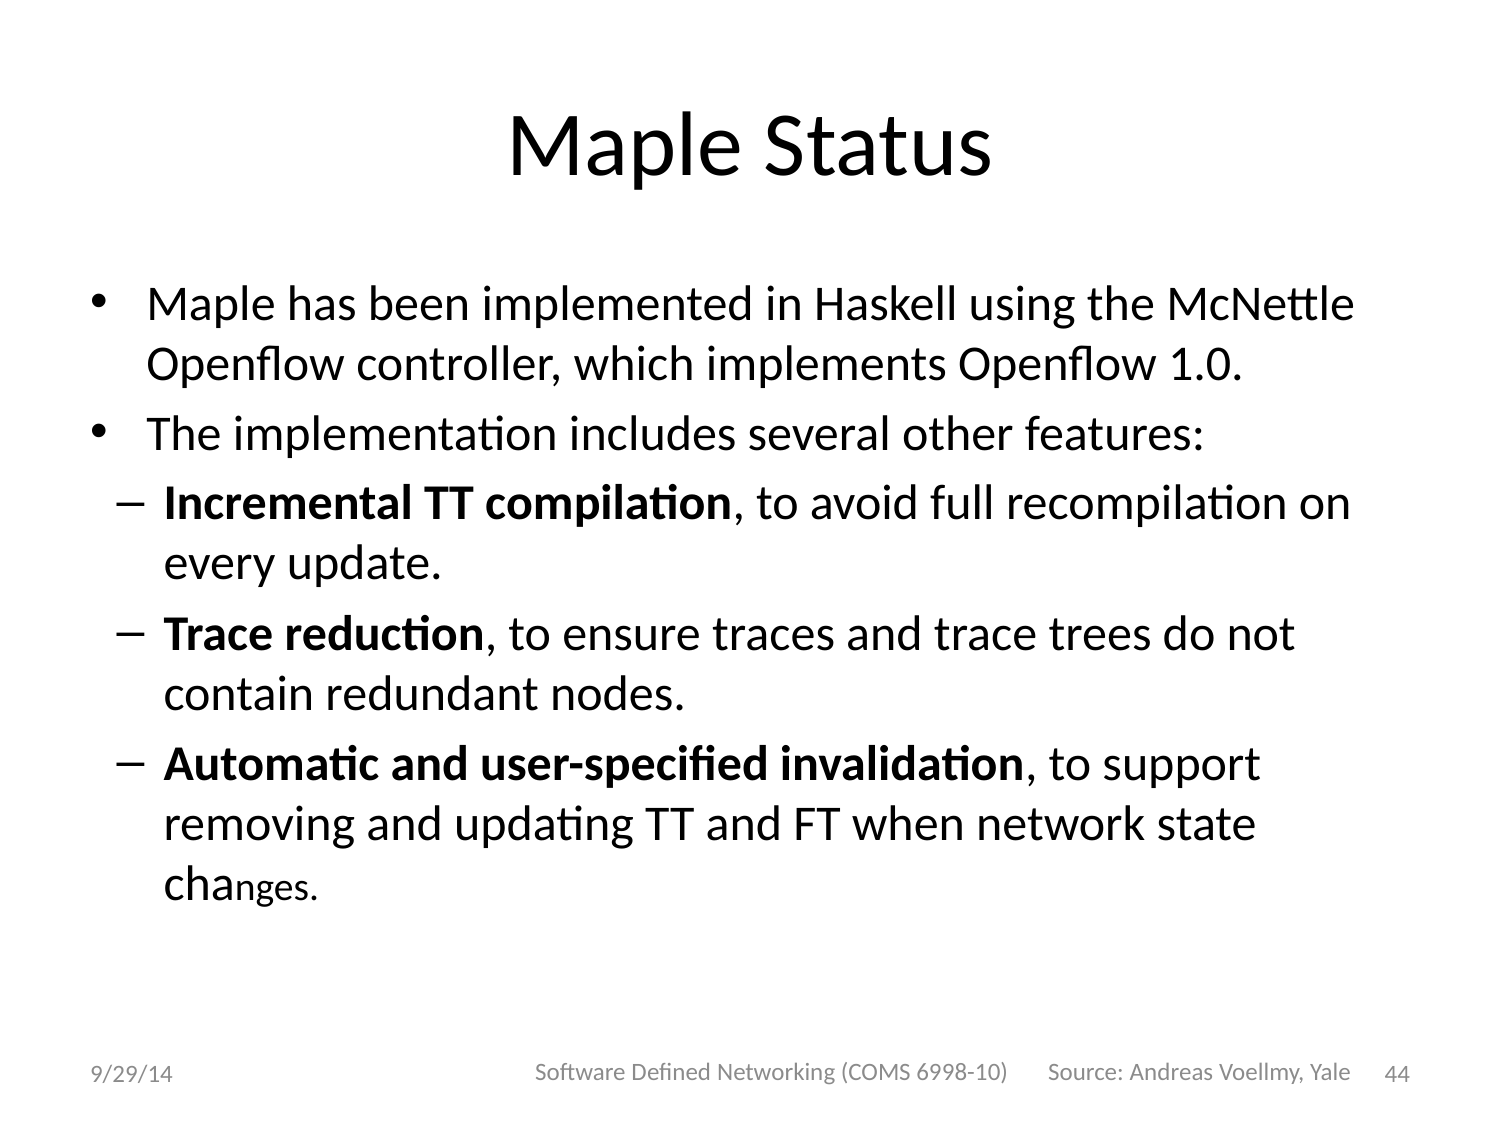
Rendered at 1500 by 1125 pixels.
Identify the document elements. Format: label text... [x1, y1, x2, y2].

footer Software Defined Networking (COMS 6998-10) [512, 1037, 1038, 1103]
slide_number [75, 1042, 425, 1103]
list Maple has been implemented in Haskell using the McNettle Openflow controller, which implements Openflow 1.0. The implementation includes several other features: Incremental TT compilation, to avoid full recompilation on every update. Trace reduction, to ensure traces and trace trees do not contain redundant nodes. Automatic and user-specified invalidation, to support removing and updating TT and FT when network state changes. [75, 262, 1425, 1005]
title Maple Status [75, 45, 1425, 233]
text_box Source: Andreas Voellmy, Yale [1038, 1037, 1463, 1103]
